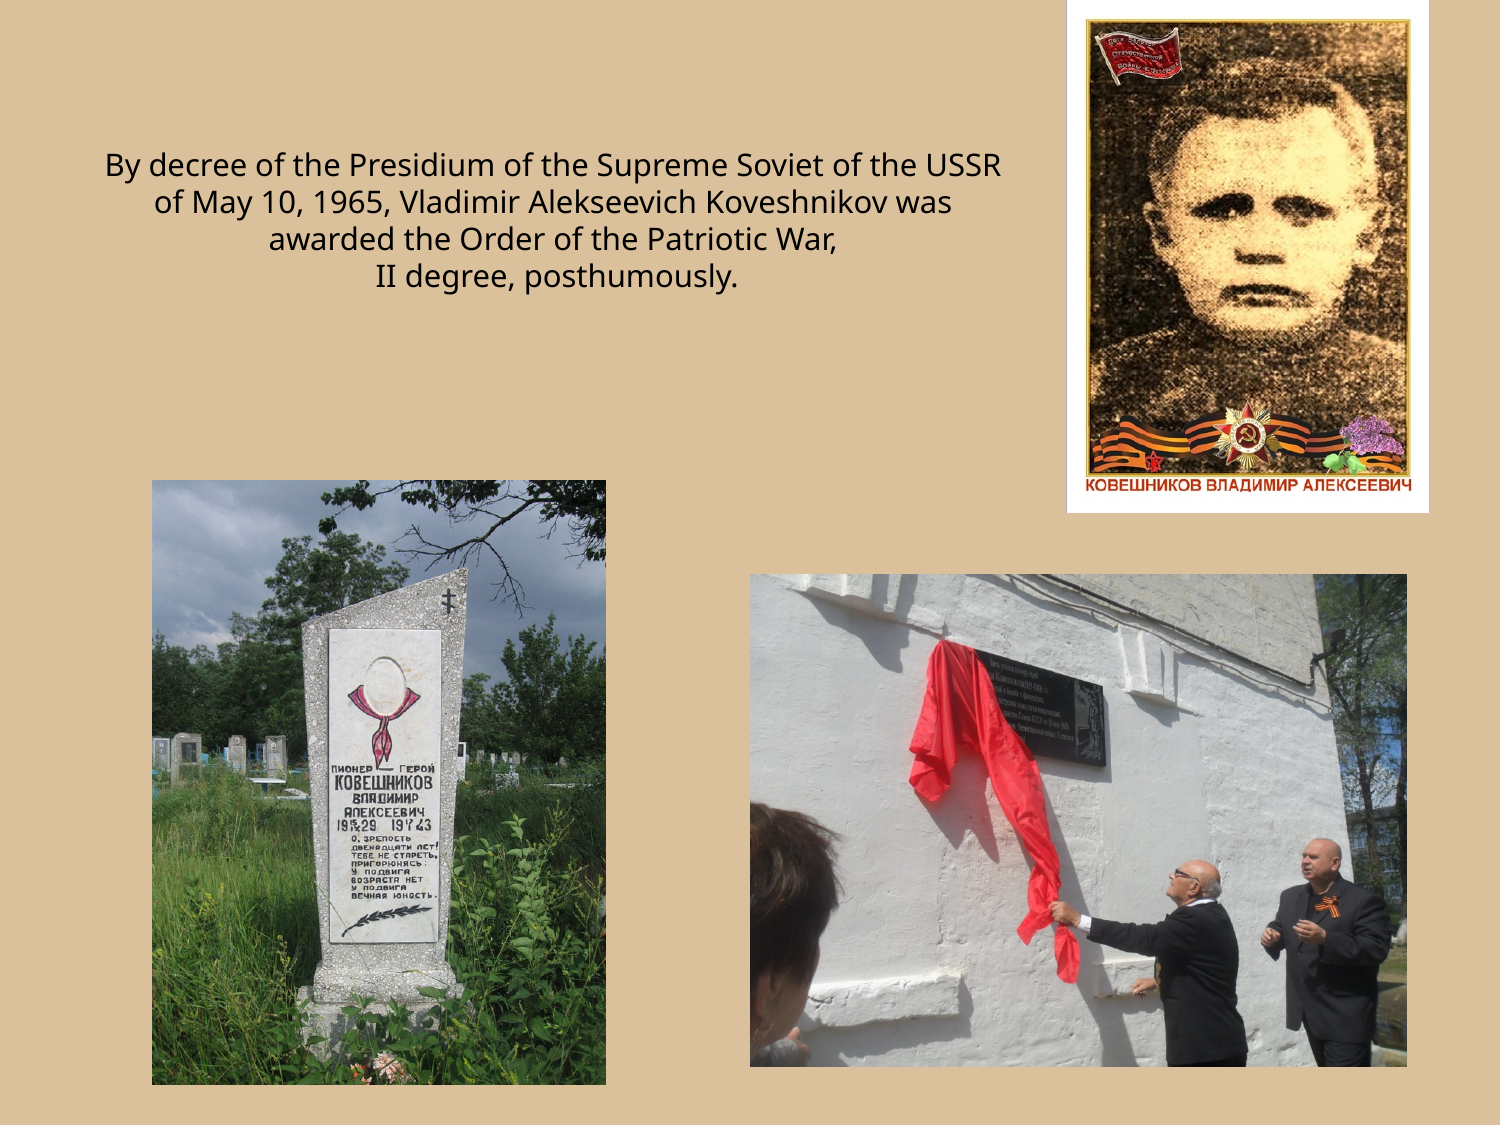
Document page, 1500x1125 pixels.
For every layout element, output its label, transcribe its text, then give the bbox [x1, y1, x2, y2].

picture [749, 573, 1407, 1067]
picture [1066, 0, 1430, 513]
picture [152, 480, 606, 1085]
title By decree of the Presidium of the Supreme Soviet of the USSR of May 10, 1965, Vladimir Alekseevich Koveshnikov was awarded the Order of the Patriotic War, II degree, posthumously. [75, 45, 1032, 364]
